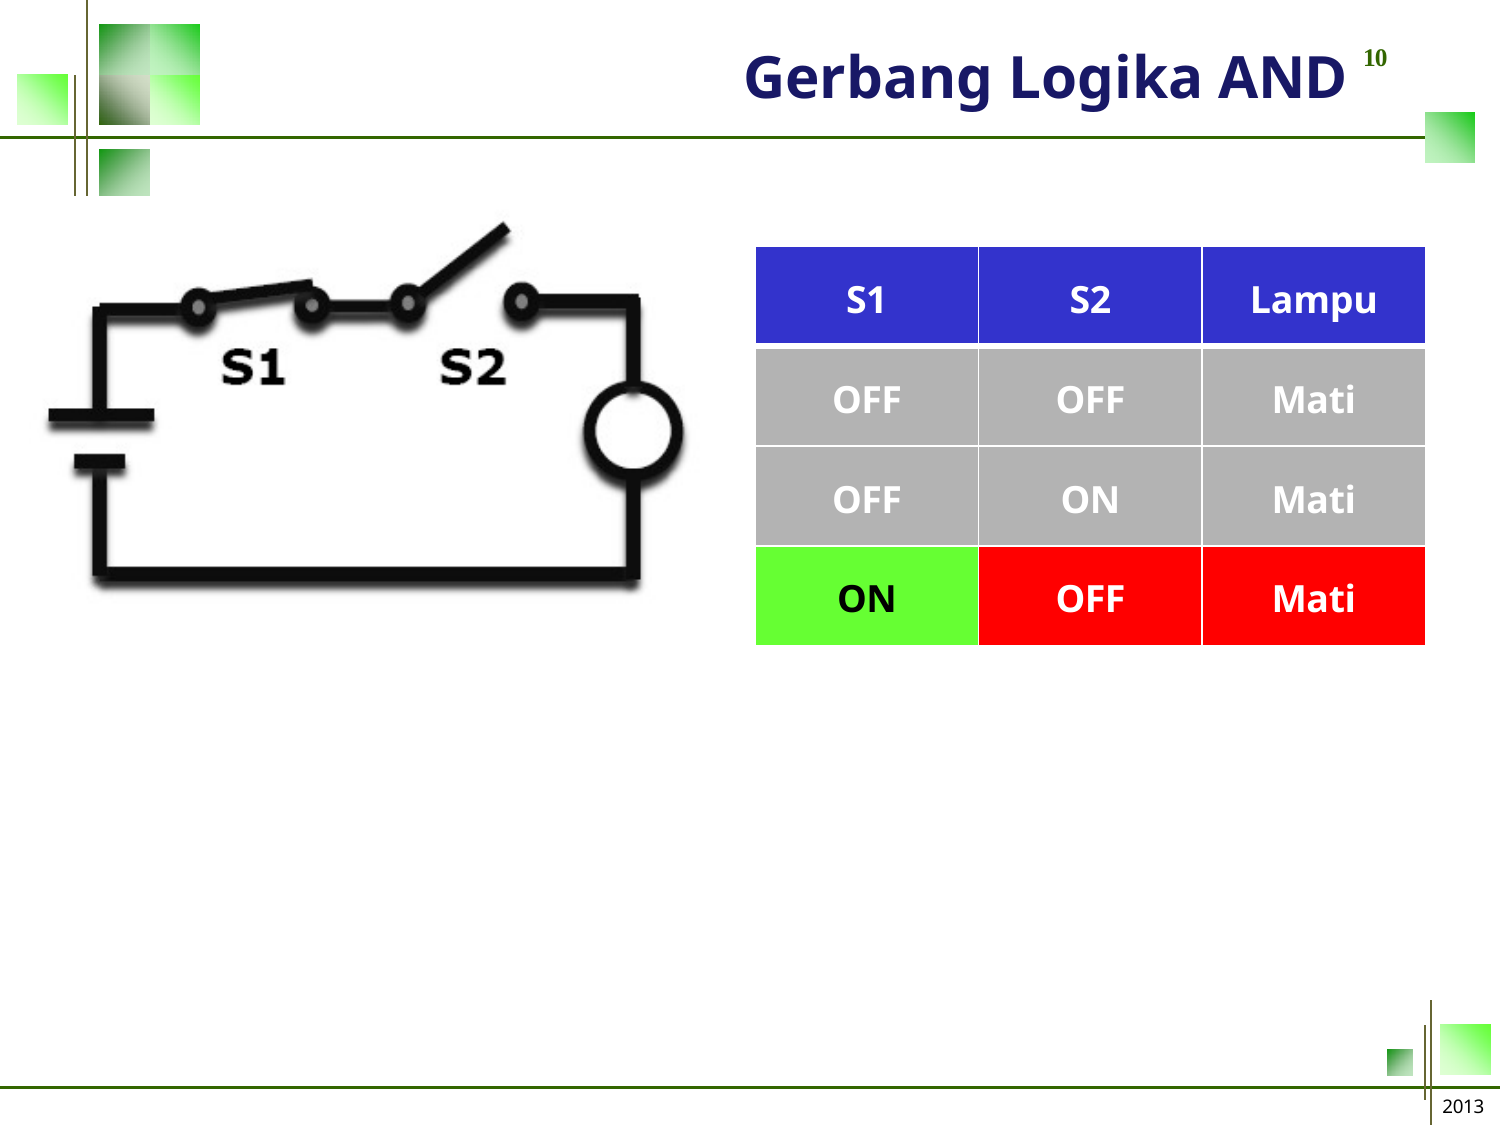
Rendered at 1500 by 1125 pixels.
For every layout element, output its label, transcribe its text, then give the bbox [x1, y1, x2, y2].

picture [29, 149, 703, 609]
table_cell ON [756, 547, 978, 645]
title Gerbang Logika AND 10 [741, 38, 1467, 229]
picture [99, 24, 200, 125]
slide_number 2013 [1440, 1092, 1493, 1125]
table_cell OFF [756, 447, 978, 545]
picture [1387, 1049, 1413, 1076]
table_header S1 [756, 247, 978, 343]
picture [17, 74, 68, 125]
table_cell Mati [1203, 547, 1425, 645]
table_header S2 [979, 247, 1201, 343]
picture [1440, 1024, 1491, 1075]
table_cell OFF [979, 547, 1201, 645]
table_cell ON [979, 447, 1201, 545]
picture [1467, 112, 1475, 163]
table_cell OFF [756, 349, 978, 445]
table_cell Mati [1203, 349, 1425, 445]
table_cell OFF [979, 349, 1201, 445]
table_header Lampu [1203, 247, 1425, 343]
table_cell Mati [1203, 447, 1425, 545]
